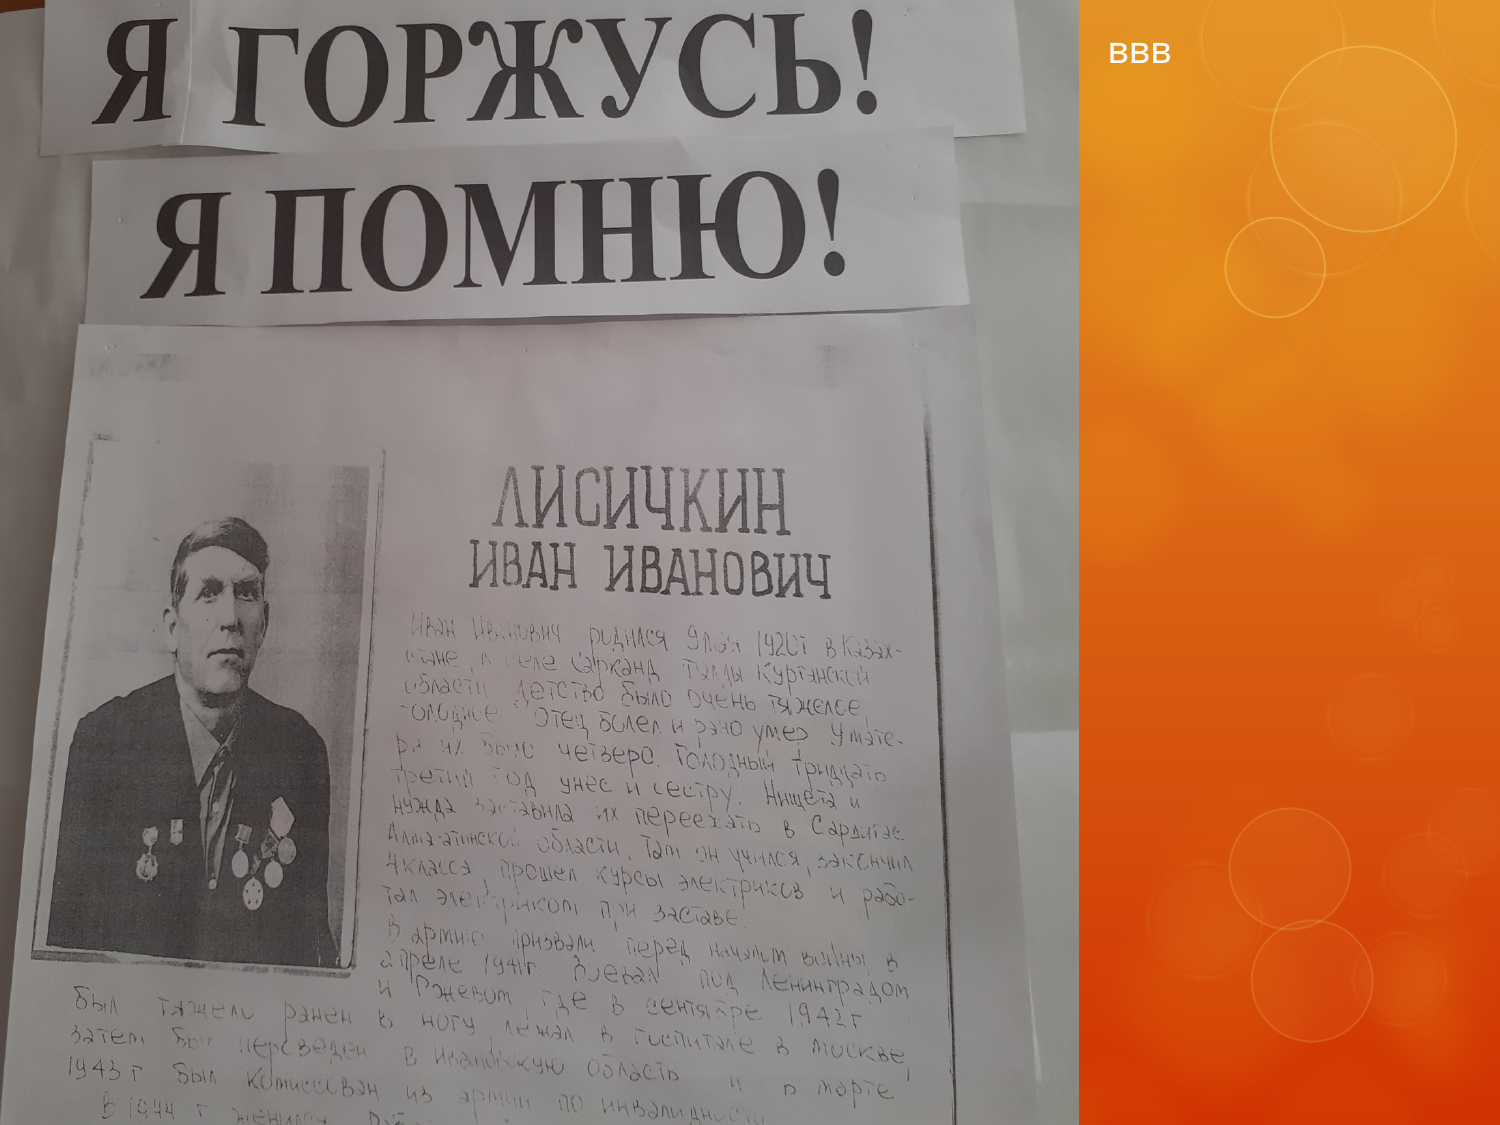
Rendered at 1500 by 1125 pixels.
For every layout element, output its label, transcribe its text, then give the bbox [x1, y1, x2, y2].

picture [0, 0, 1080, 1125]
text_box ввв [1092, 19, 1500, 79]
